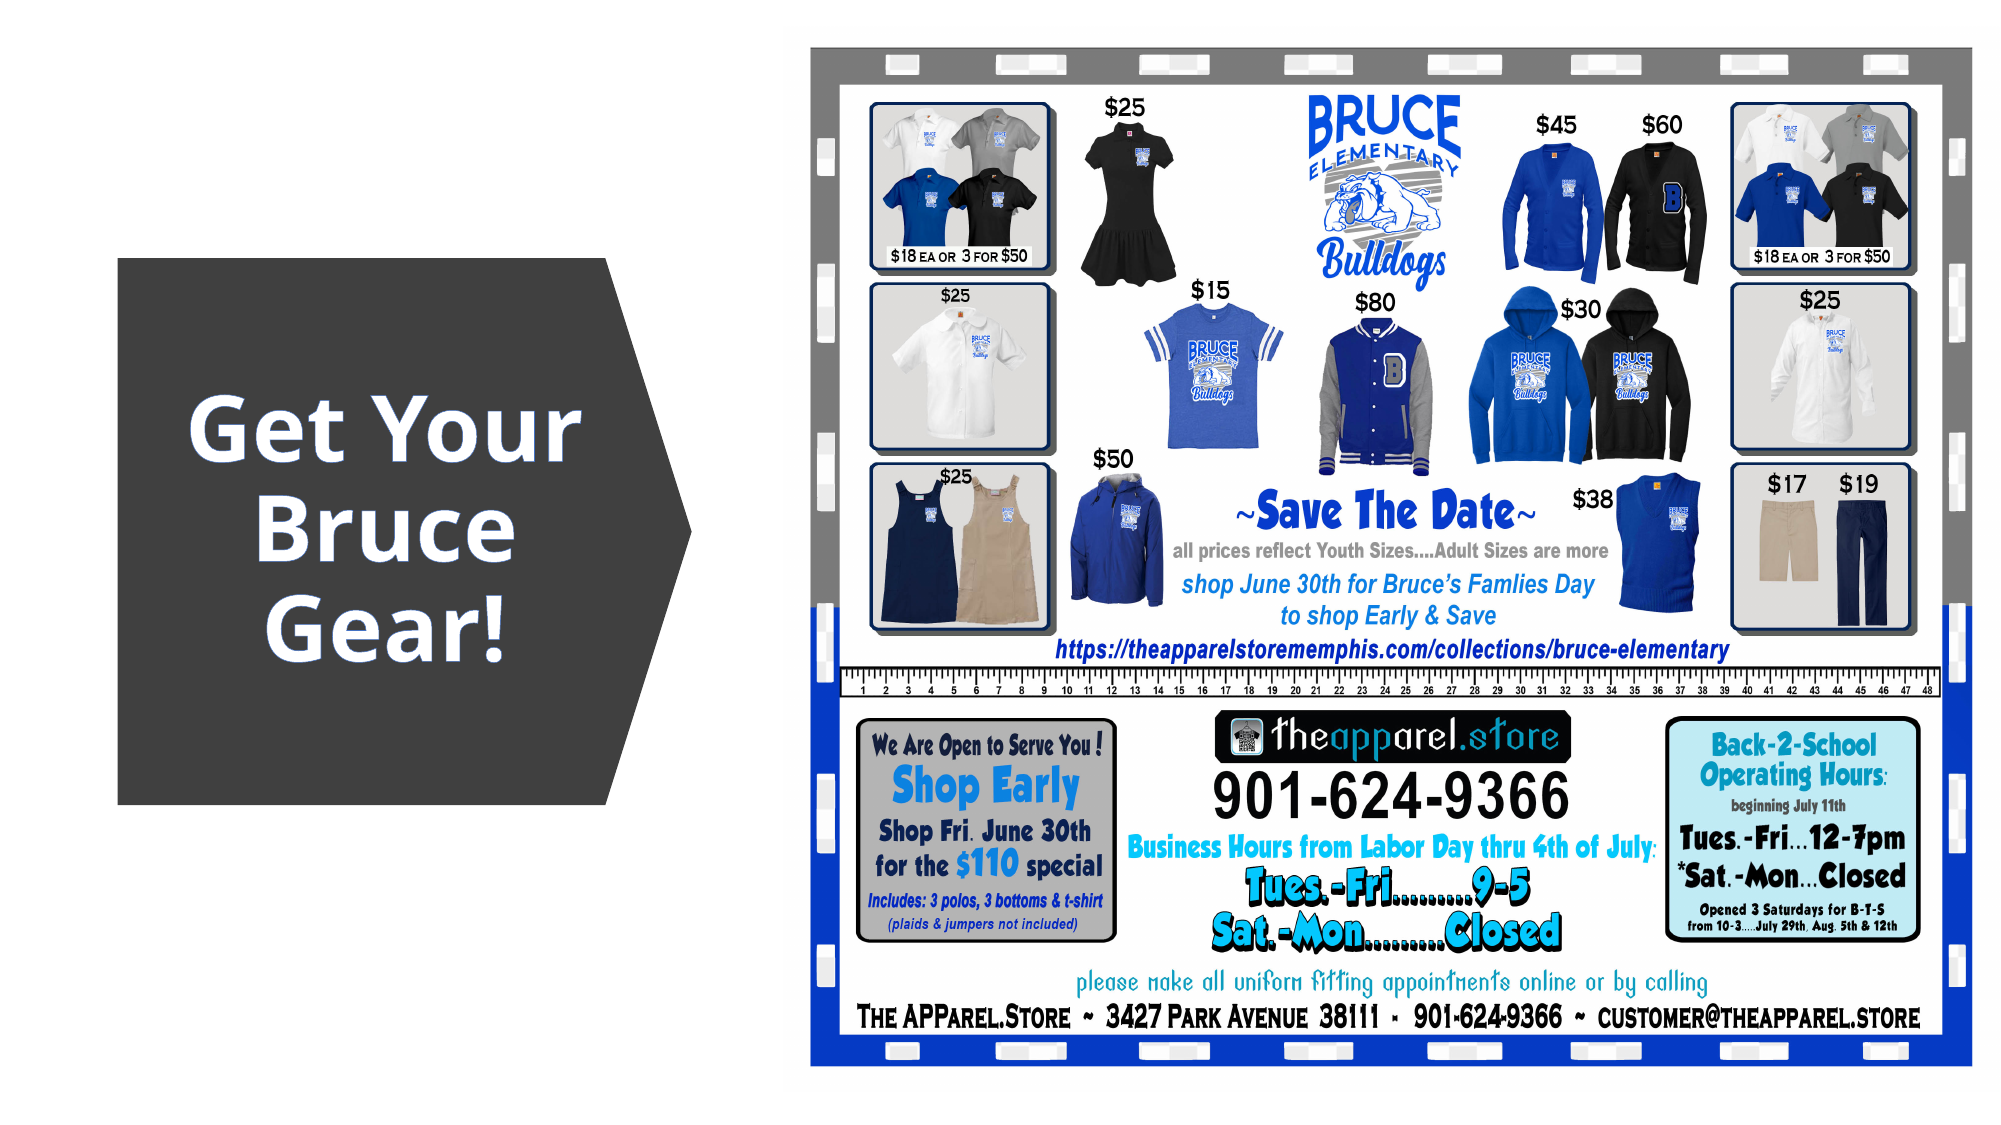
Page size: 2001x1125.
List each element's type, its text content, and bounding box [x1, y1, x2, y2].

text_box Get Your Bruce Gear! [168, 322, 601, 741]
picture [783, 26, 2000, 1092]
text_box [116, 257, 693, 807]
